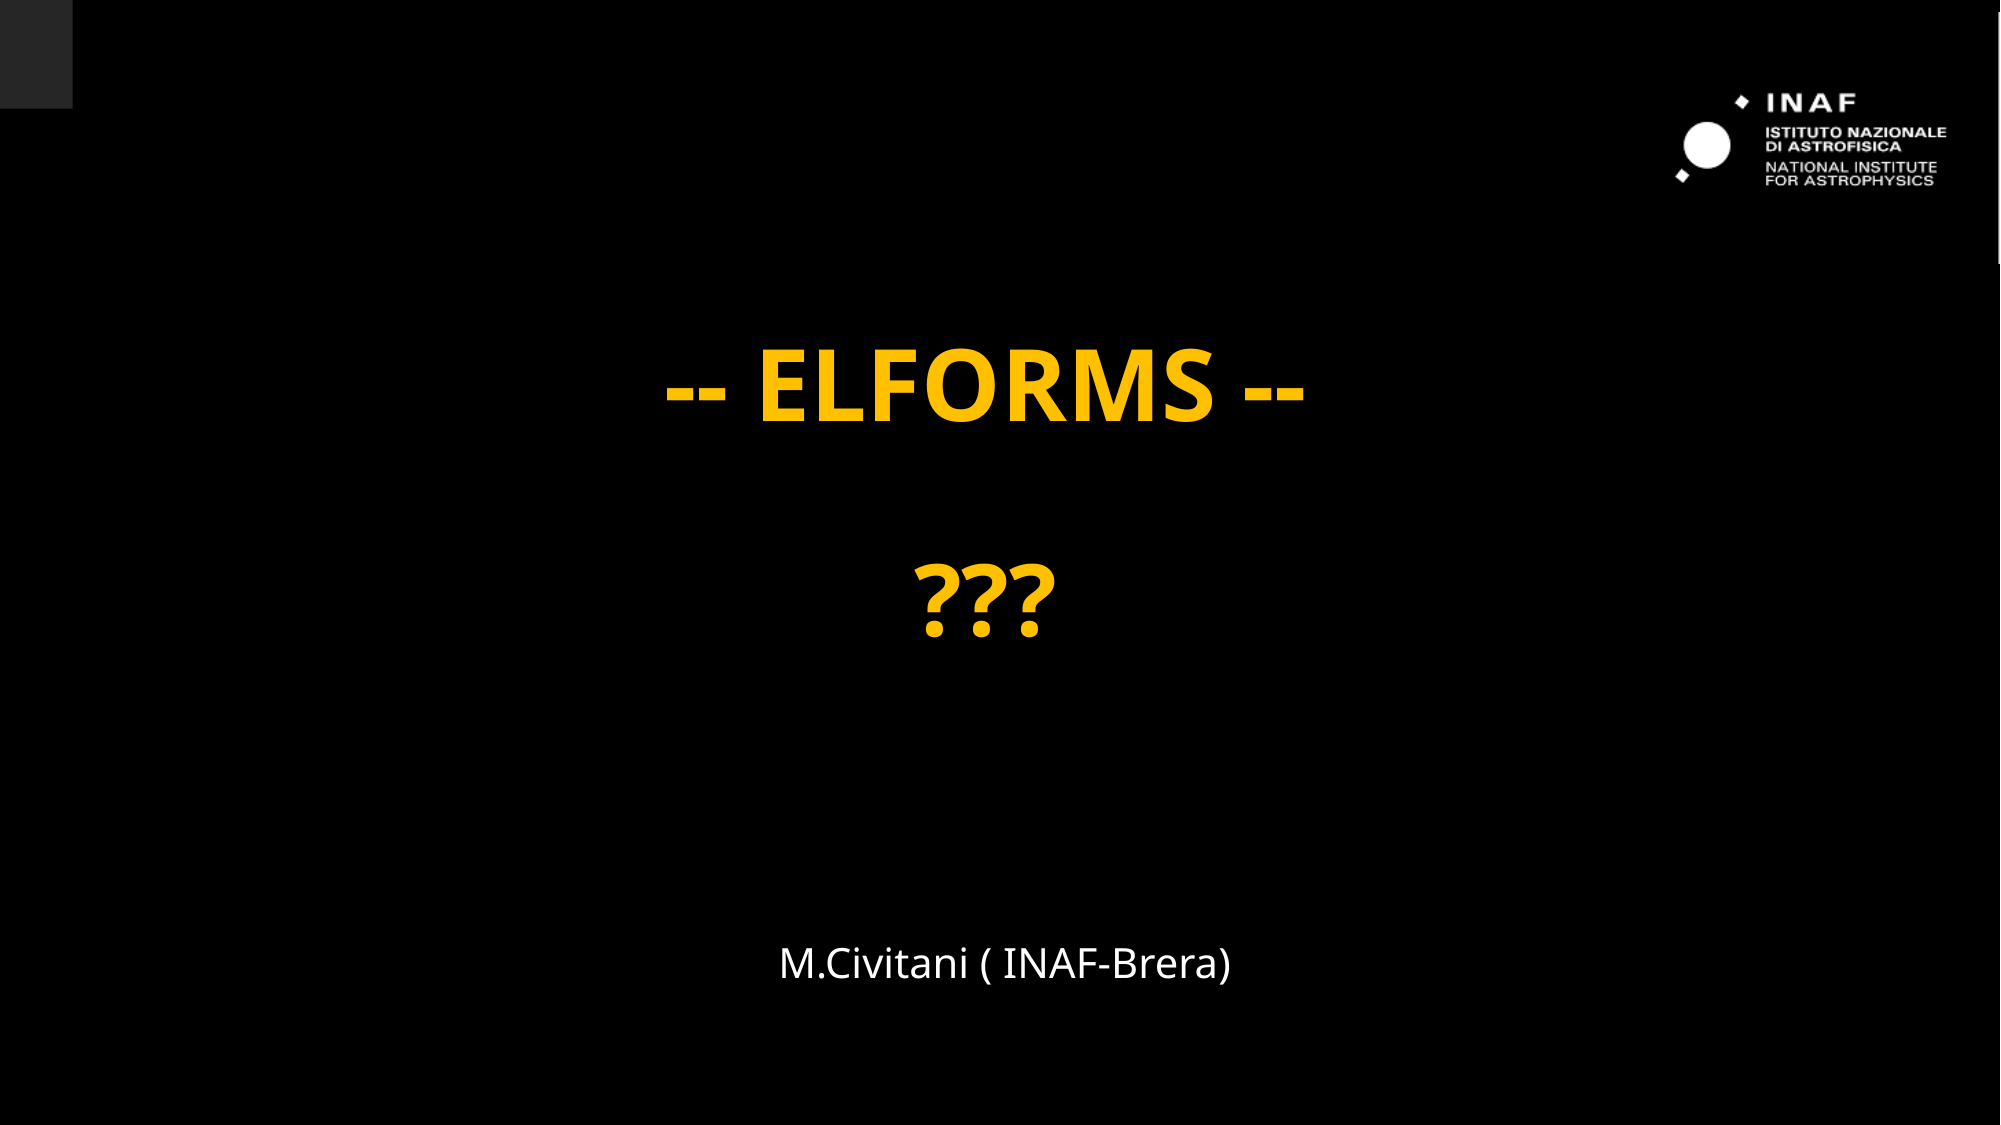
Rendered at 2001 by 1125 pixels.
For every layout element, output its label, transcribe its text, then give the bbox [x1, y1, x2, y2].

picture [1622, 0, 2000, 264]
list M.Civitani ( INAF-Brera) [87, 935, 1922, 1018]
title ﻿-- ELFORMS -- ??? [142, 327, 1830, 787]
